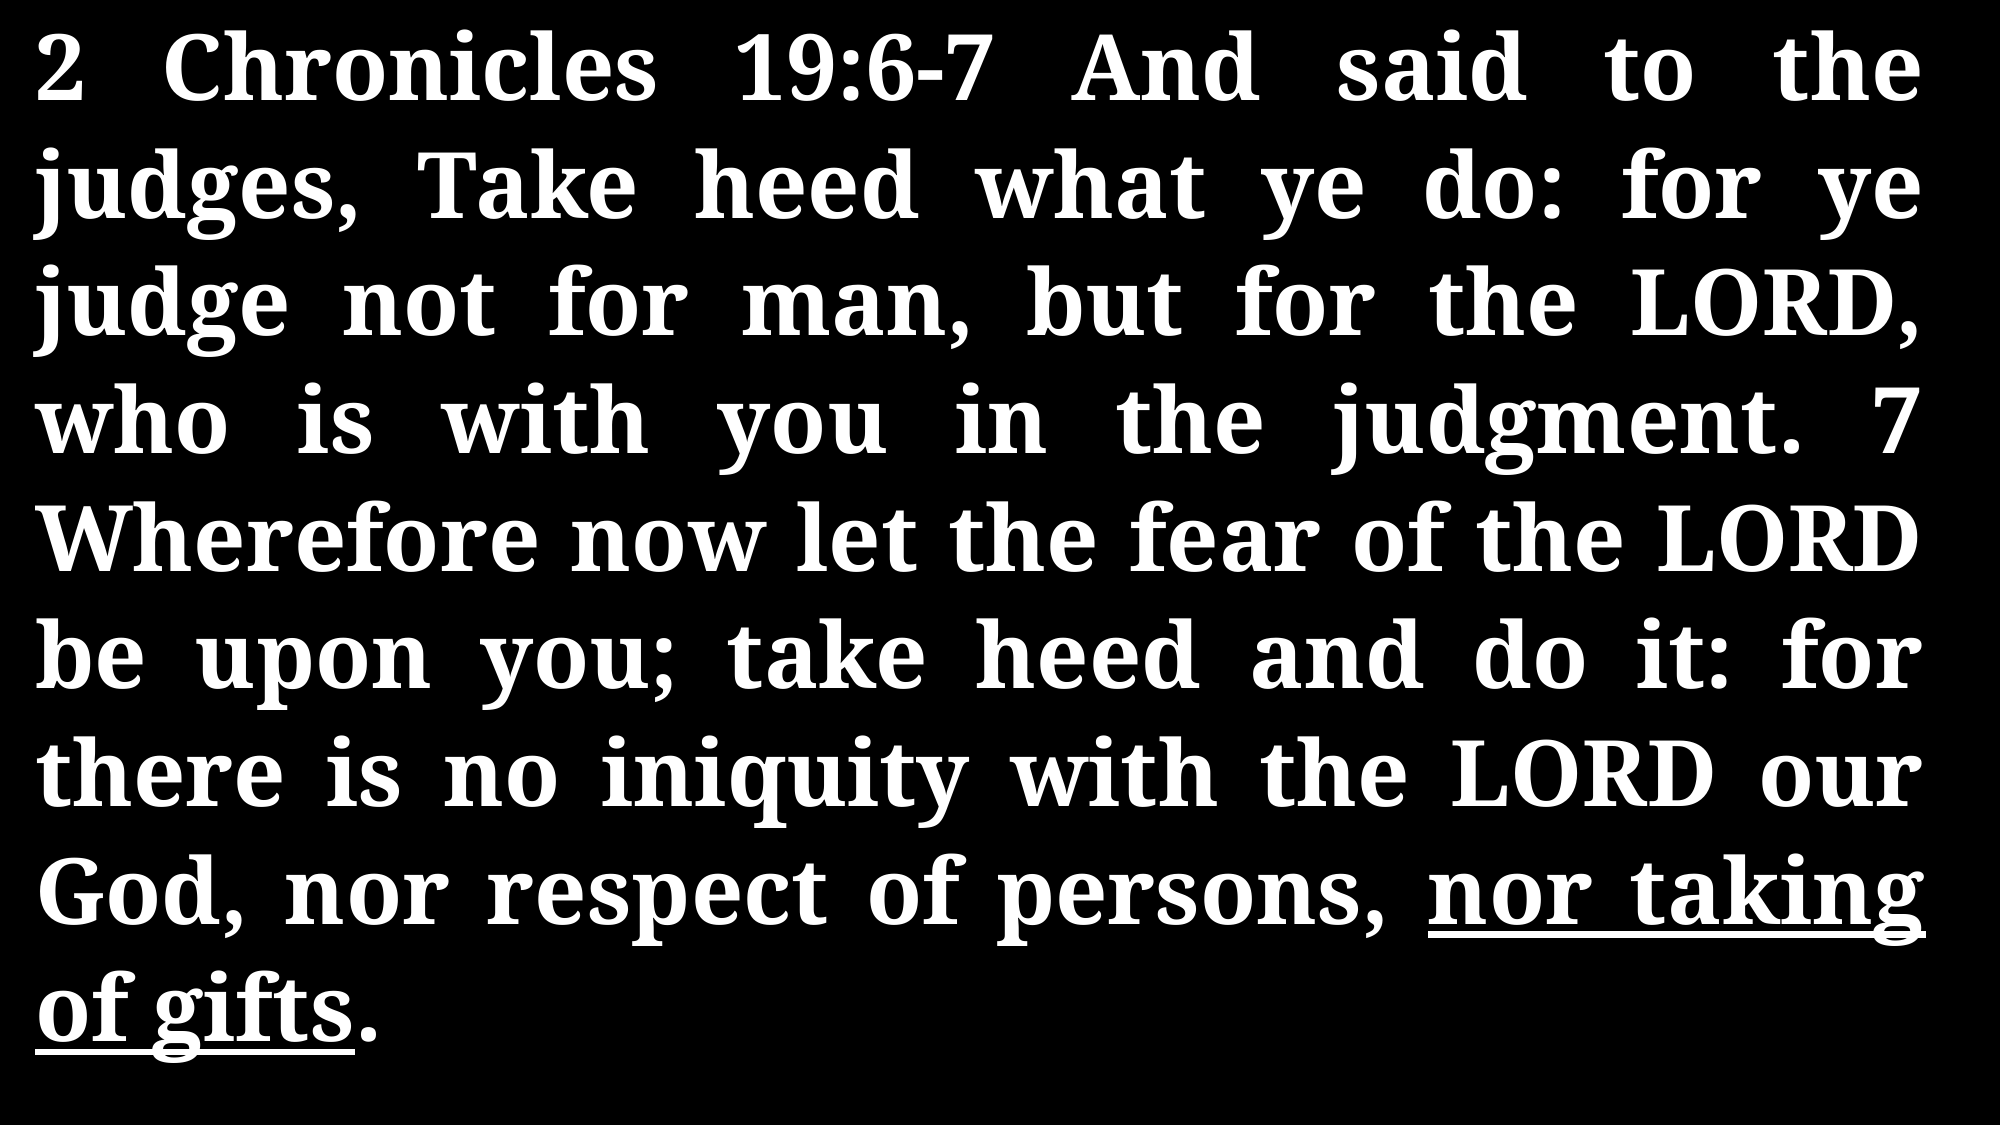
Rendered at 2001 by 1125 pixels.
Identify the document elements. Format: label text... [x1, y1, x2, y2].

text_box 2 Chronicles 19:6-7 And said to the judges, Take heed what ye do: for ye judge not for man, but for the LORD, who is with you in the judgment. 7 Wherefore now let the fear of the LORD be upon you; take heed and do it: for there is no iniquity with the LORD our God, nor respect of persons, nor taking of gifts. [20, 0, 1941, 1068]
